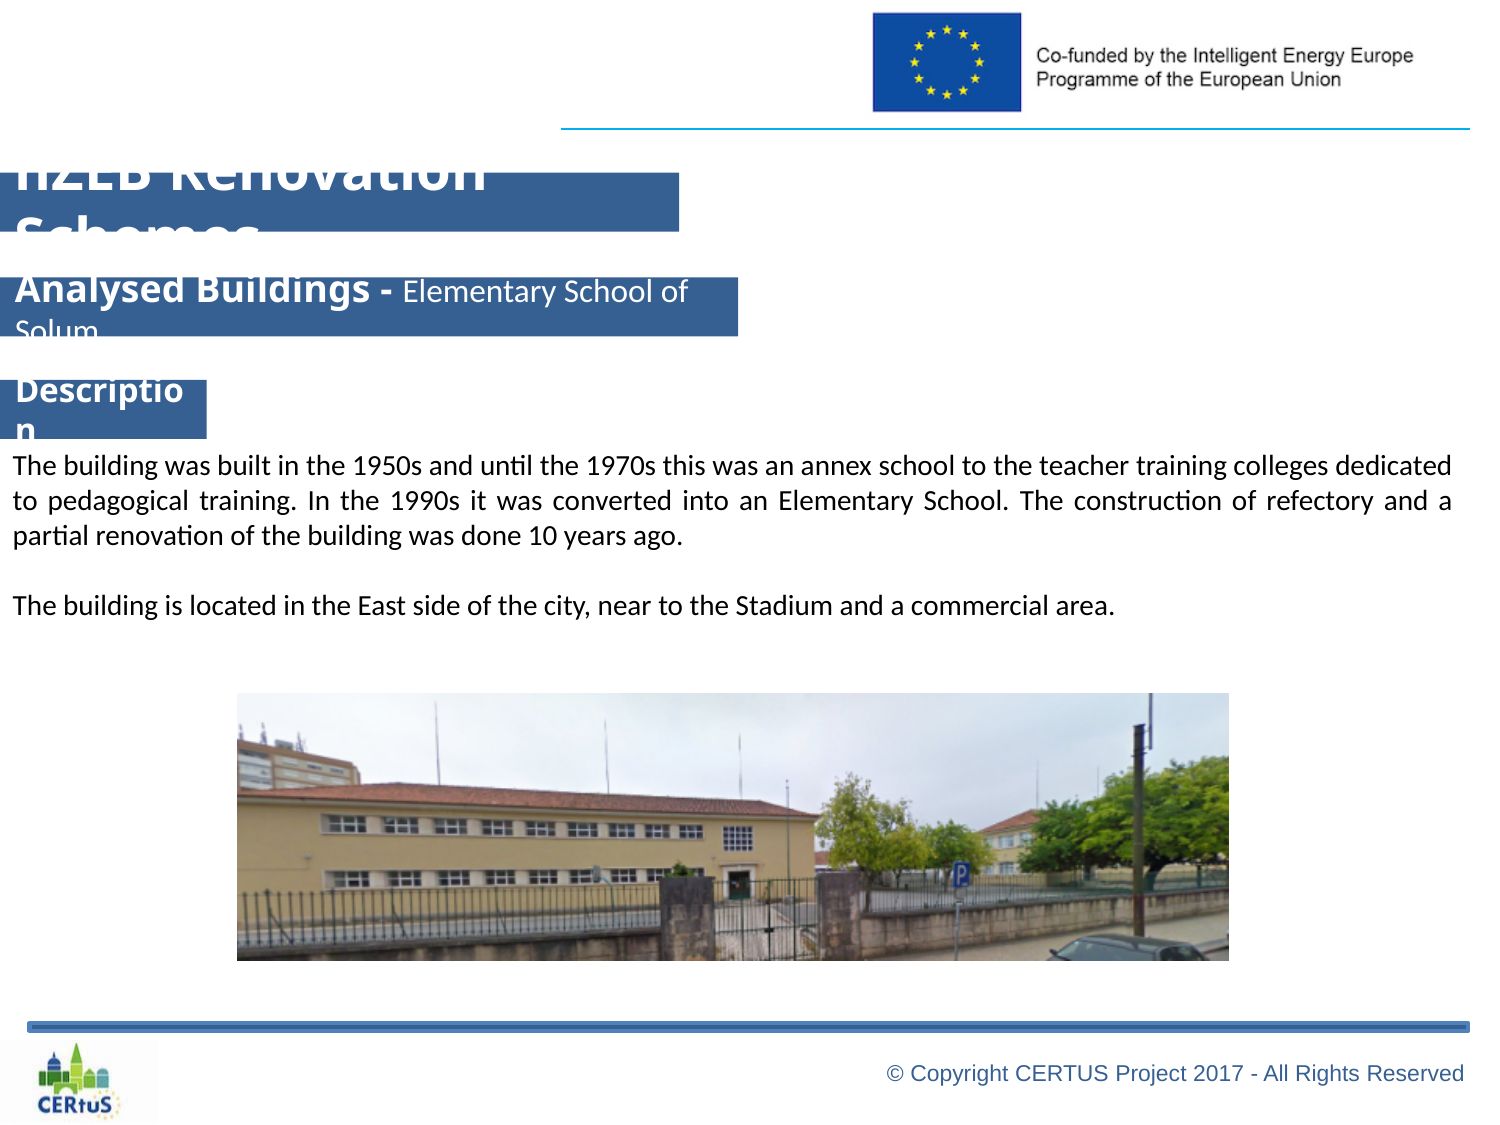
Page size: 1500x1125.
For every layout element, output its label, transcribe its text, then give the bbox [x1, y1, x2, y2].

text_box © Copyright CERTUS Project 2017 - All Rights Reserved [844, 1051, 1480, 1094]
text_box Description [0, 378, 209, 438]
text_box Analysed Buildings - Elementary School of Solum [0, 275, 740, 339]
picture [865, 3, 1433, 122]
picture [236, 693, 1230, 961]
text_box The building was built in the 1950s and until the 1970s this was an annex school to the teacher training colleges dedicated to pedagogical training. In the 1990s it was converted into an Elementary School. The construction of refectory and a partial renovation of the building was done 10 years ago. The building is located in the East side of the city, near to the Stadium and a commercial area. [0, 438, 1469, 664]
text_box nZEB Renovation Schemes [0, 171, 681, 234]
picture [0, 1040, 159, 1124]
text_box [27, 1021, 1470, 1033]
